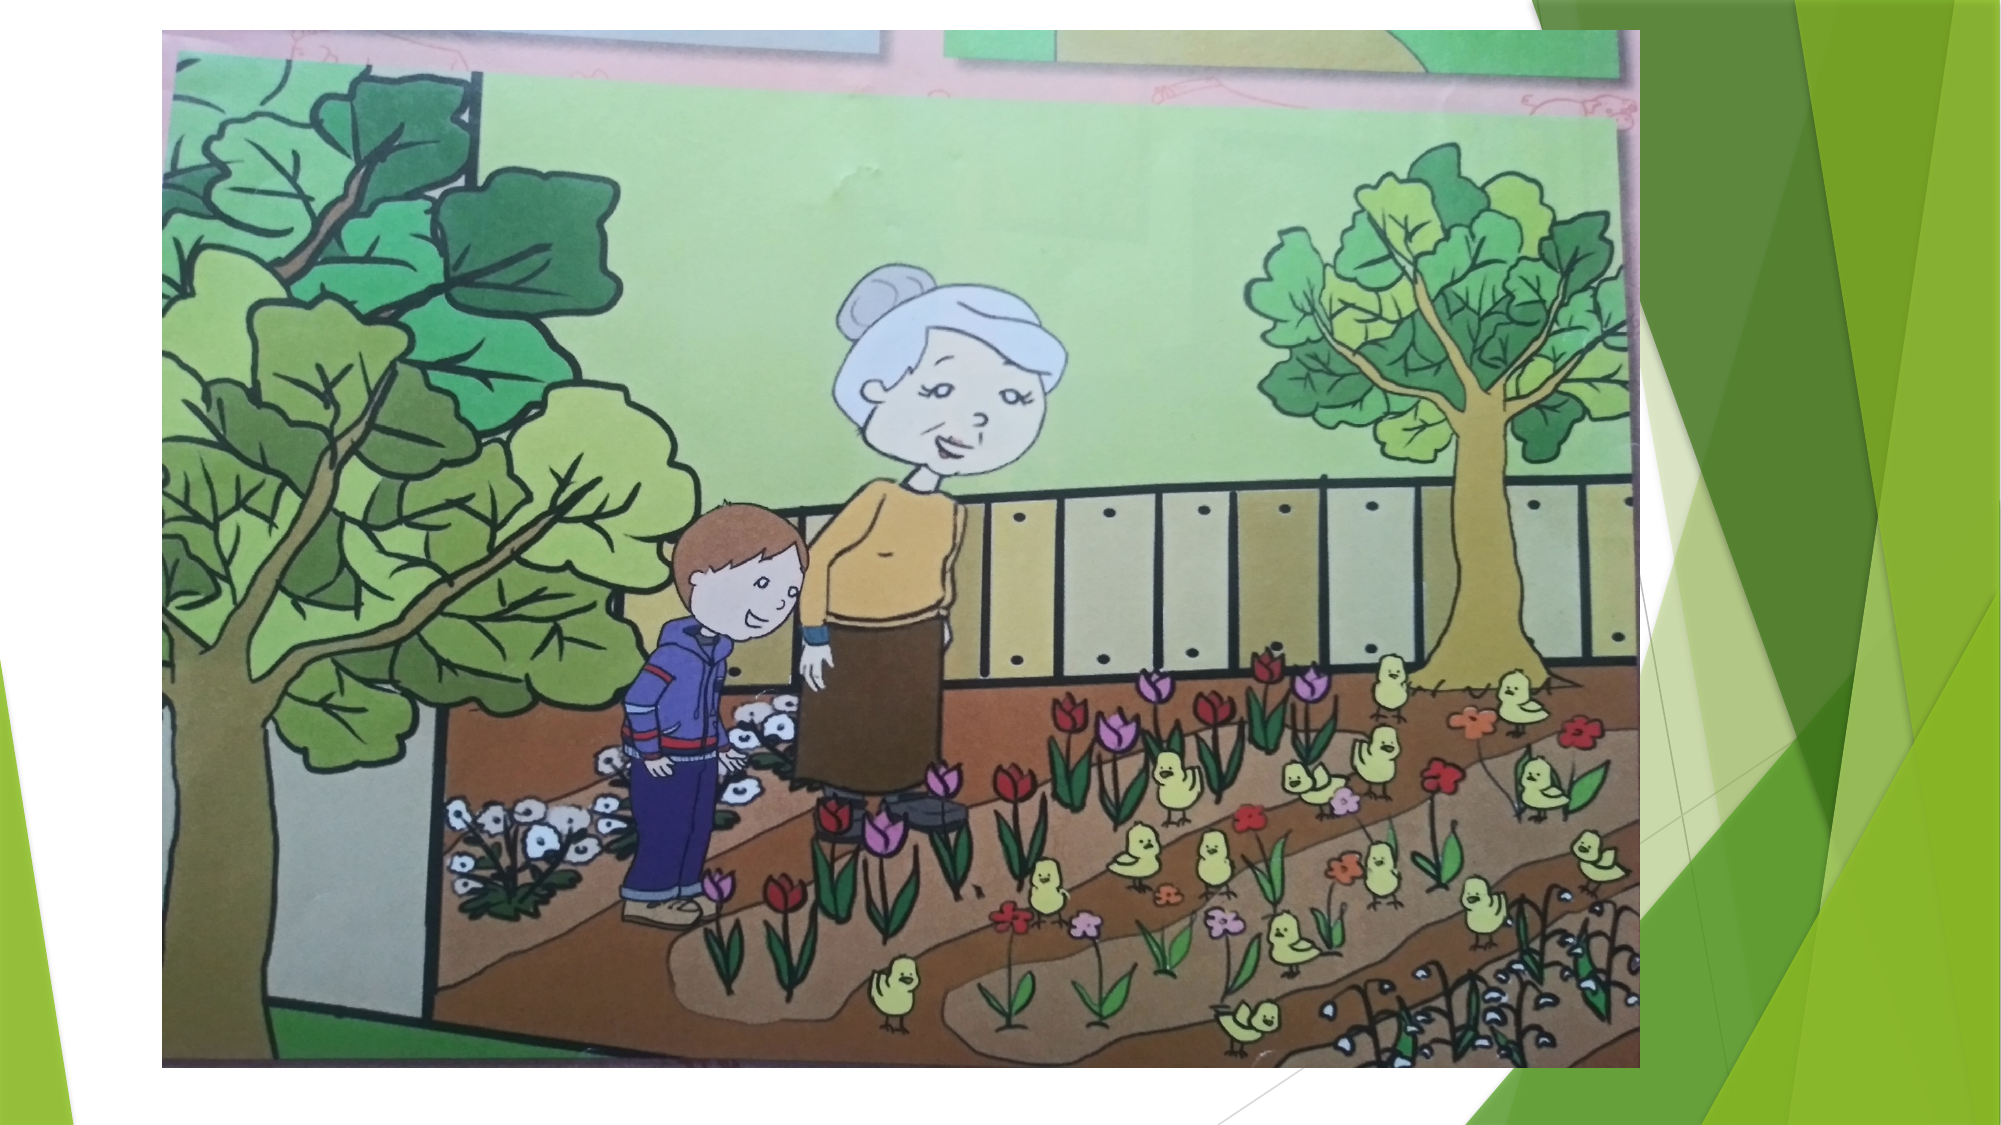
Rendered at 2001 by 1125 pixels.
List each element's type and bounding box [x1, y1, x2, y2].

picture [161, 30, 1640, 1068]
